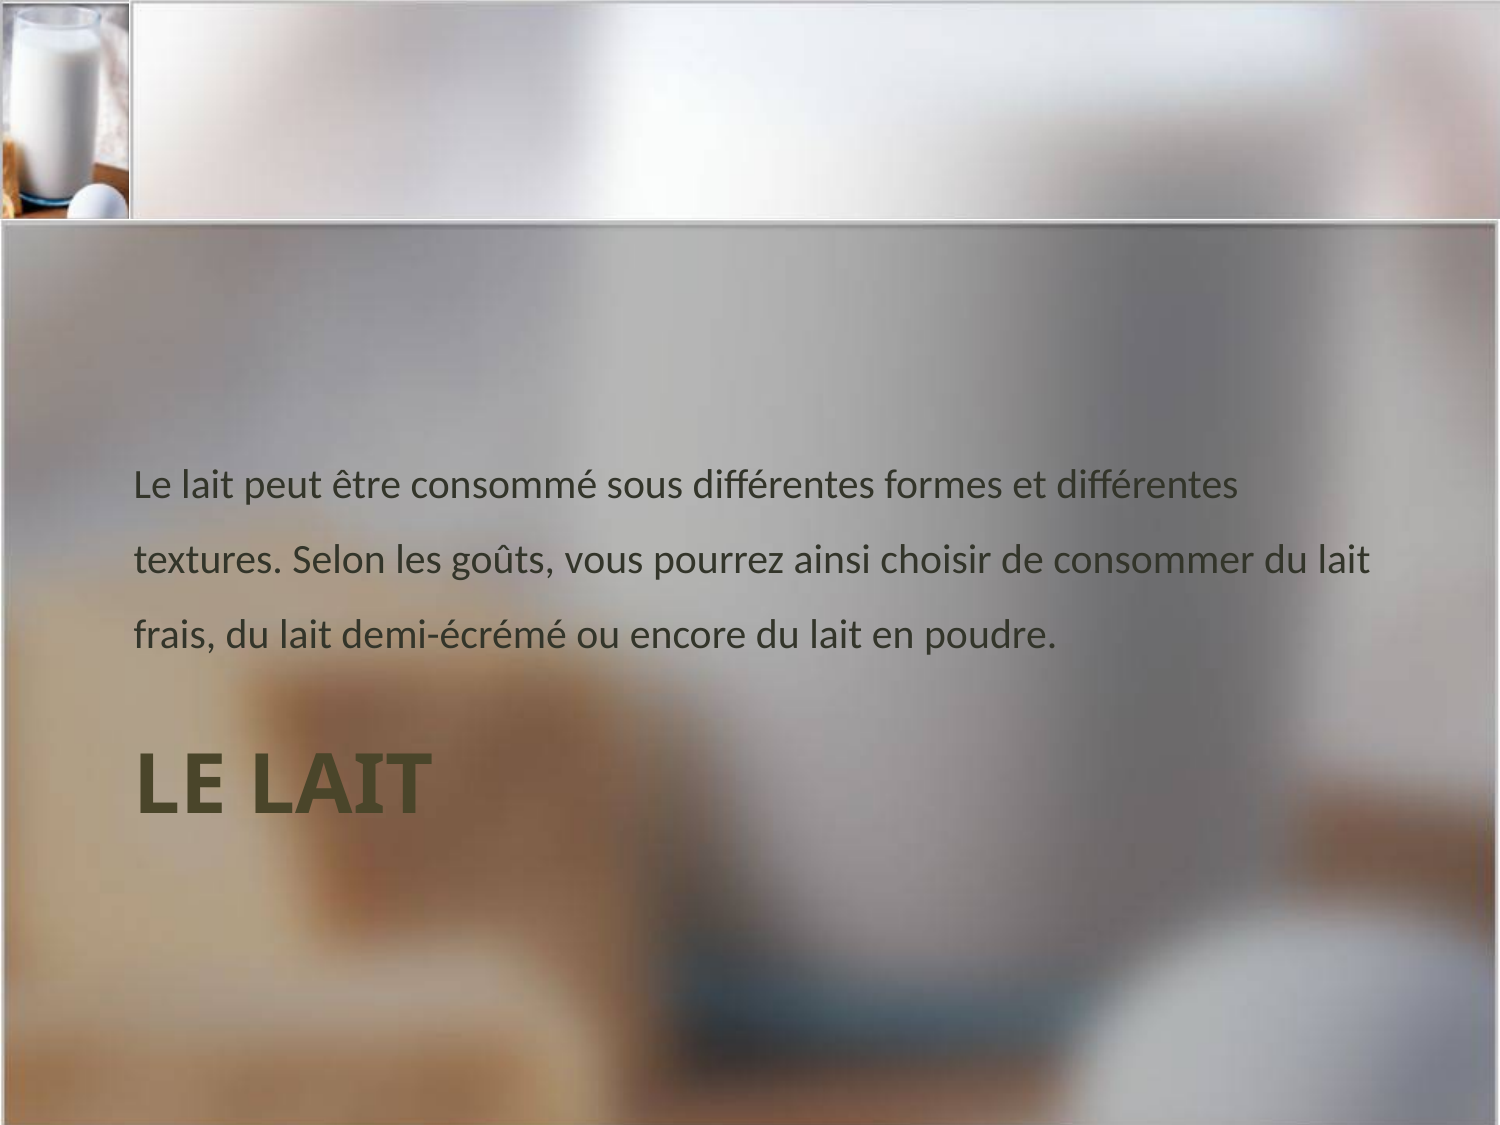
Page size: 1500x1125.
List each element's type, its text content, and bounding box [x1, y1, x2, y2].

list Le lait peut être consommé sous différentes formes et différentes textures. Selon les goûts, vous pourrez ainsi choisir de consommer du lait frais, du lait demi-écrémé ou encore du lait en poudre. [118, 476, 1394, 723]
title Le lait [118, 723, 1394, 947]
picture [0, 0, 1500, 1125]
